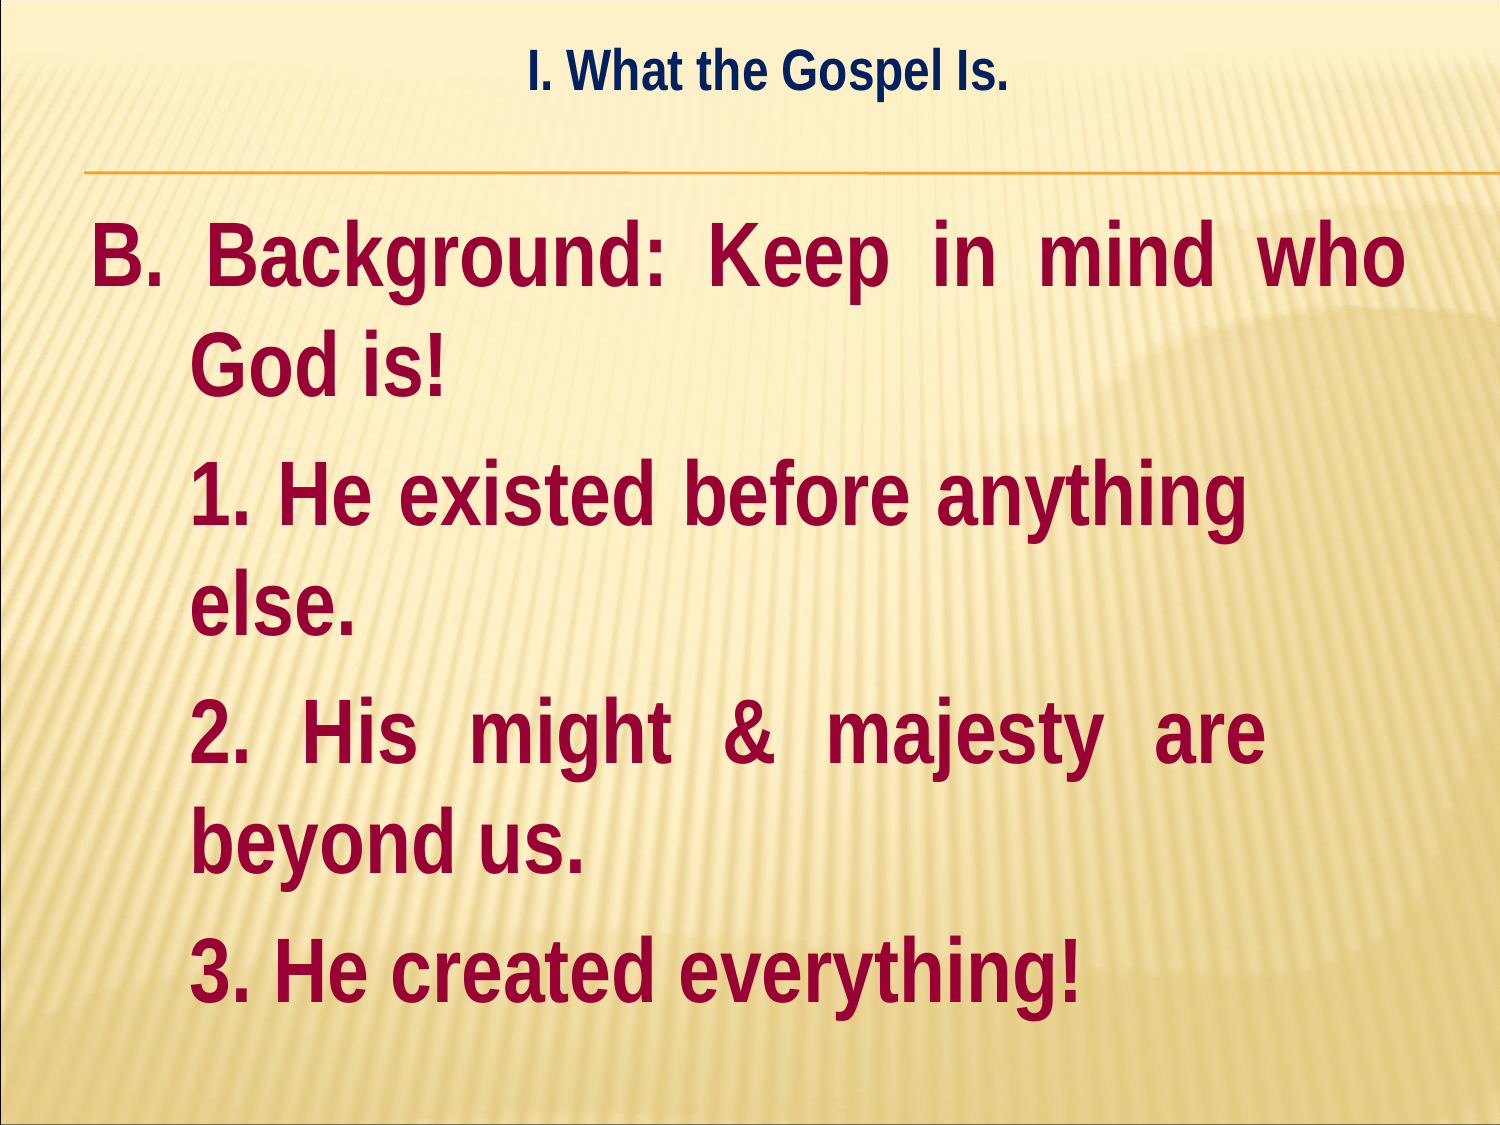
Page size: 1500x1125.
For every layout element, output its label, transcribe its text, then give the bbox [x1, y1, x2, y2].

list B. Background: Keep in mind who God is! 1. He existed before anything else. 2. His might & majesty are beyond us. 3. He created everything! [75, 187, 1425, 1075]
text_box I. What the Gospel Is. [124, 24, 1413, 110]
picture [0, 0, 1500, 1125]
